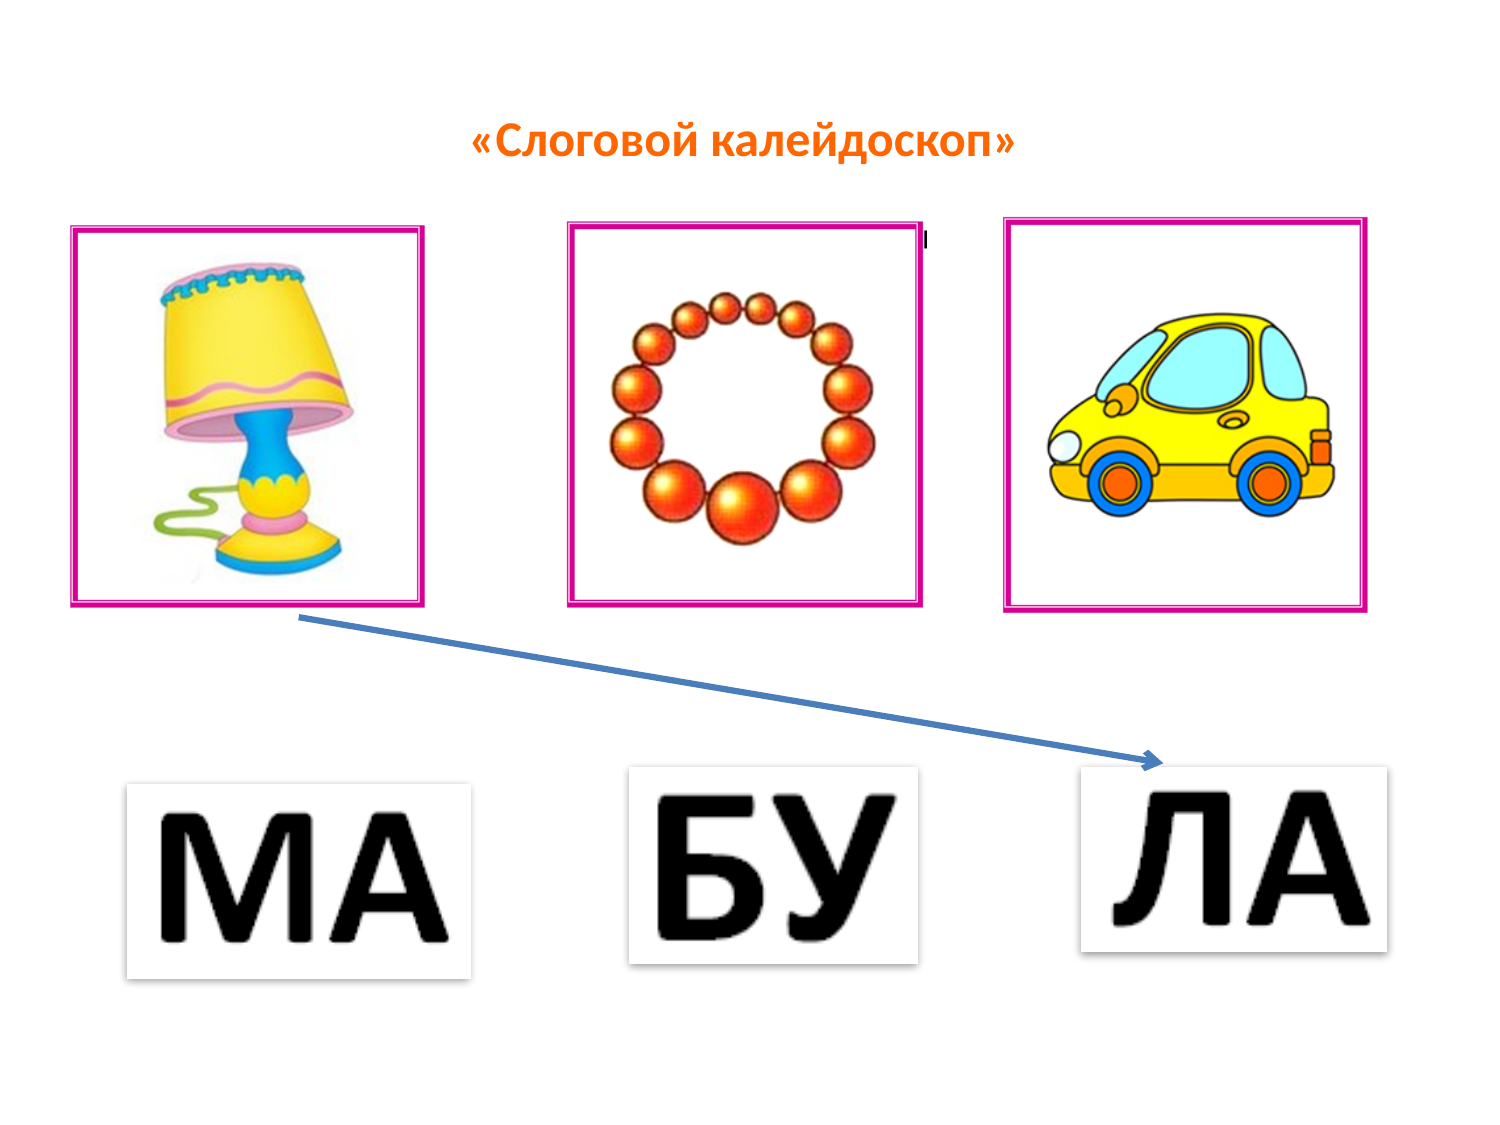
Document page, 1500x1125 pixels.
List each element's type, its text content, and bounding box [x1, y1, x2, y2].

text_box «Слоговой калейдоскоп» [0, 98, 1495, 174]
picture [562, 219, 927, 616]
picture [1095, 780, 1373, 939]
picture [997, 208, 1373, 617]
picture [64, 219, 430, 618]
picture [141, 798, 457, 965]
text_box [298, 616, 1164, 764]
picture [643, 781, 904, 950]
